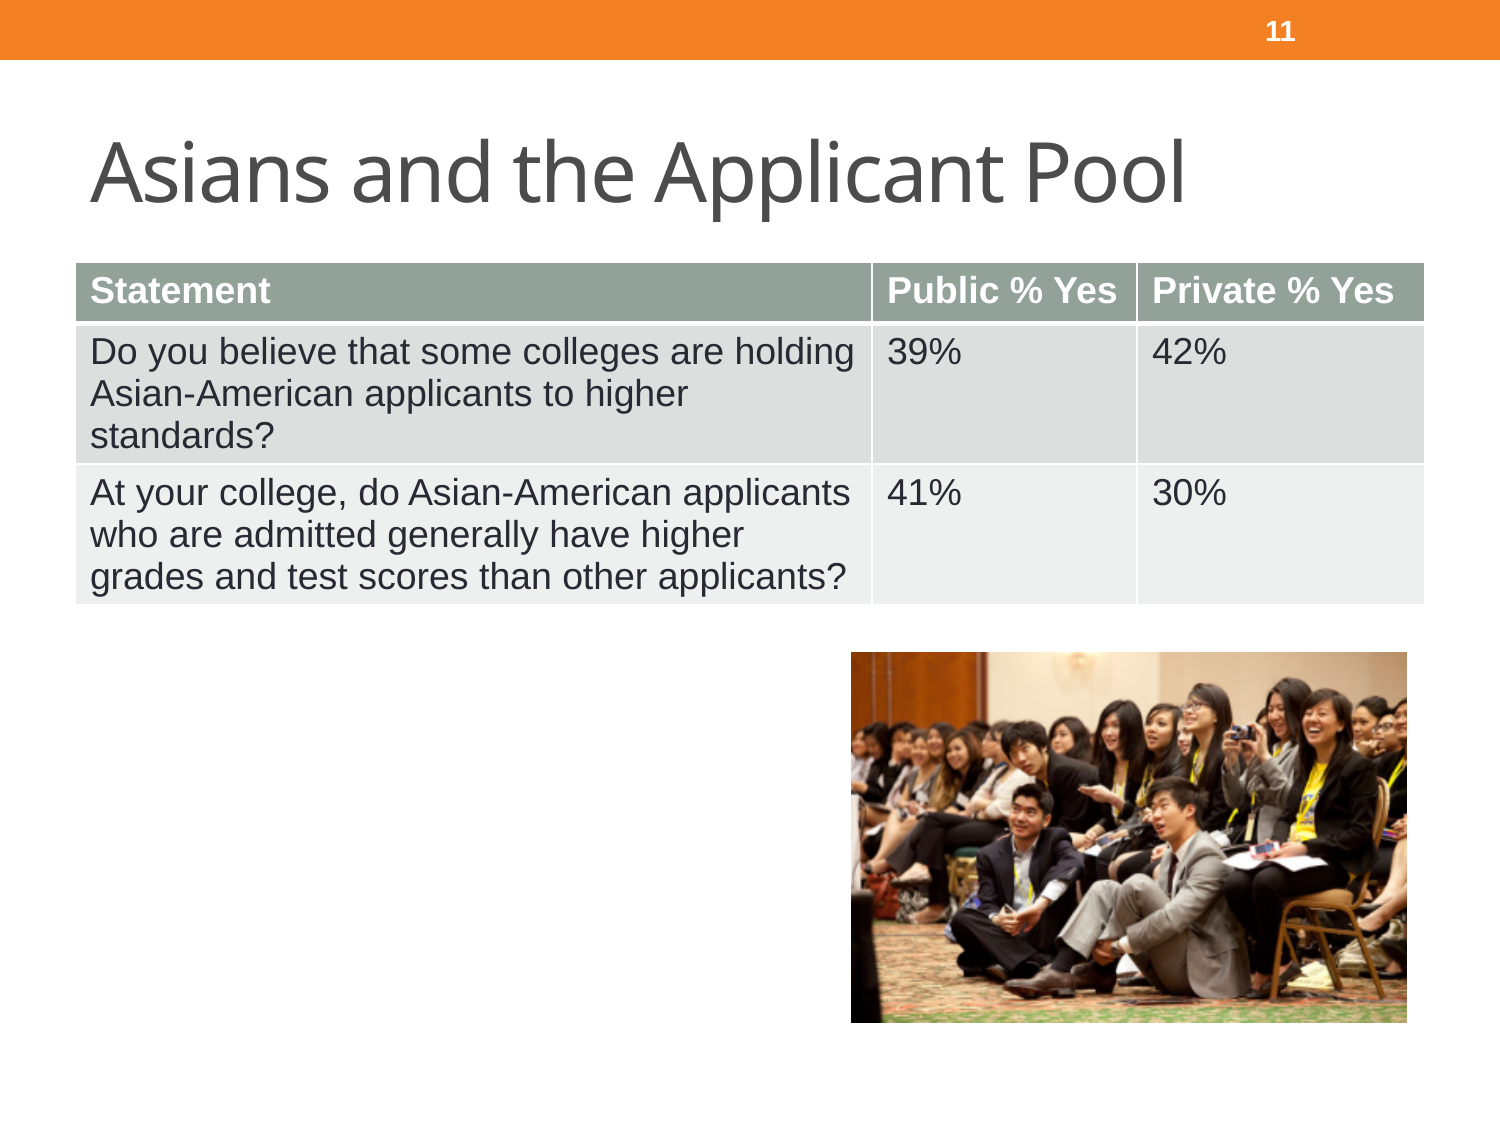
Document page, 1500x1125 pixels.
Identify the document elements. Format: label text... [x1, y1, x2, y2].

table_cell Do you believe that some colleges are holding Asian-American applicants to higher standards? [76, 326, 871, 463]
table_cell At your college, do Asian-American applicants who are admitted generally have higher grades and test scores than other applicants? [76, 465, 871, 604]
table_cell 30% [1138, 465, 1424, 604]
table_header Public % Yes [873, 263, 1136, 321]
table_header Statement [76, 263, 871, 321]
title Asians and the Applicant Pool [75, 87, 1425, 250]
table_header Private % Yes [1138, 263, 1424, 321]
picture [851, 652, 1407, 1023]
table_cell 39% [873, 326, 1136, 463]
slide_number 11 [1250, 3, 1425, 57]
table_cell 41% [873, 465, 1136, 604]
table_cell 42% [1138, 326, 1424, 463]
